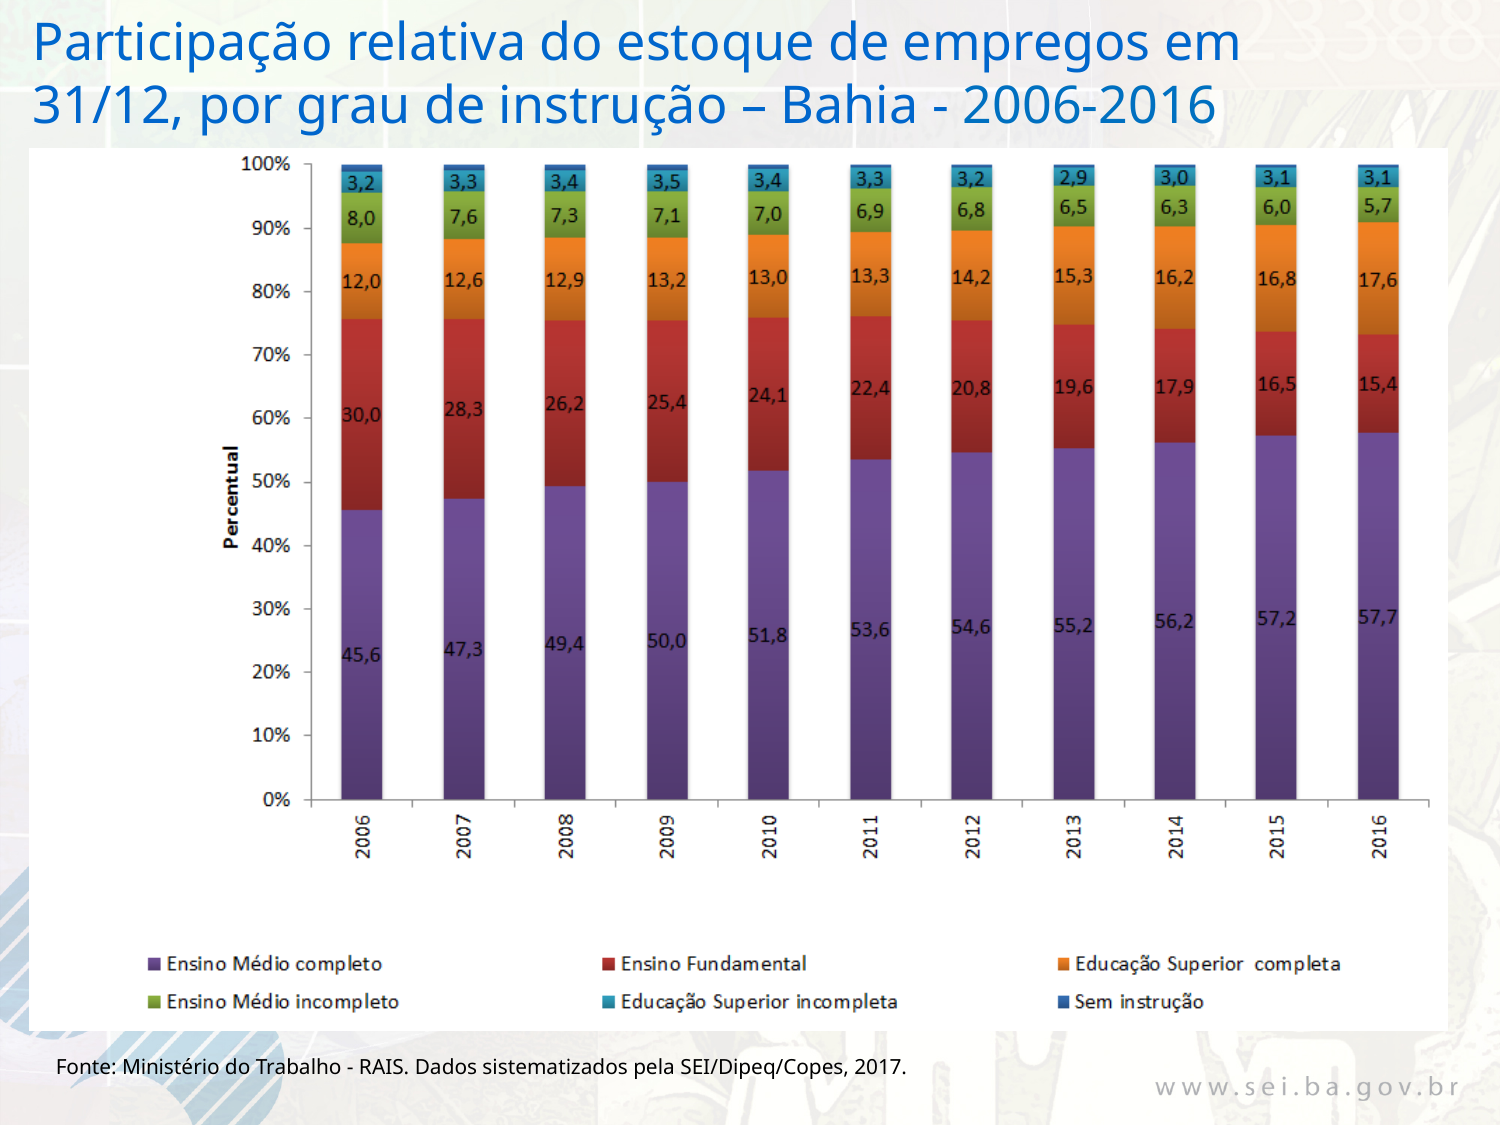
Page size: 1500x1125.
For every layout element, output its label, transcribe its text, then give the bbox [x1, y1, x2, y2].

text_box Fonte: Ministério do Trabalho - RAIS. Dados sistematizados pela SEI/Dipeq/Copes, 2017. [41, 1046, 1057, 1087]
title Participação relativa do estoque de empregos em 31/12, por grau de instrução – Bahia - 2006-2016 [17, 0, 1398, 204]
picture [0, 0, 1500, 1125]
